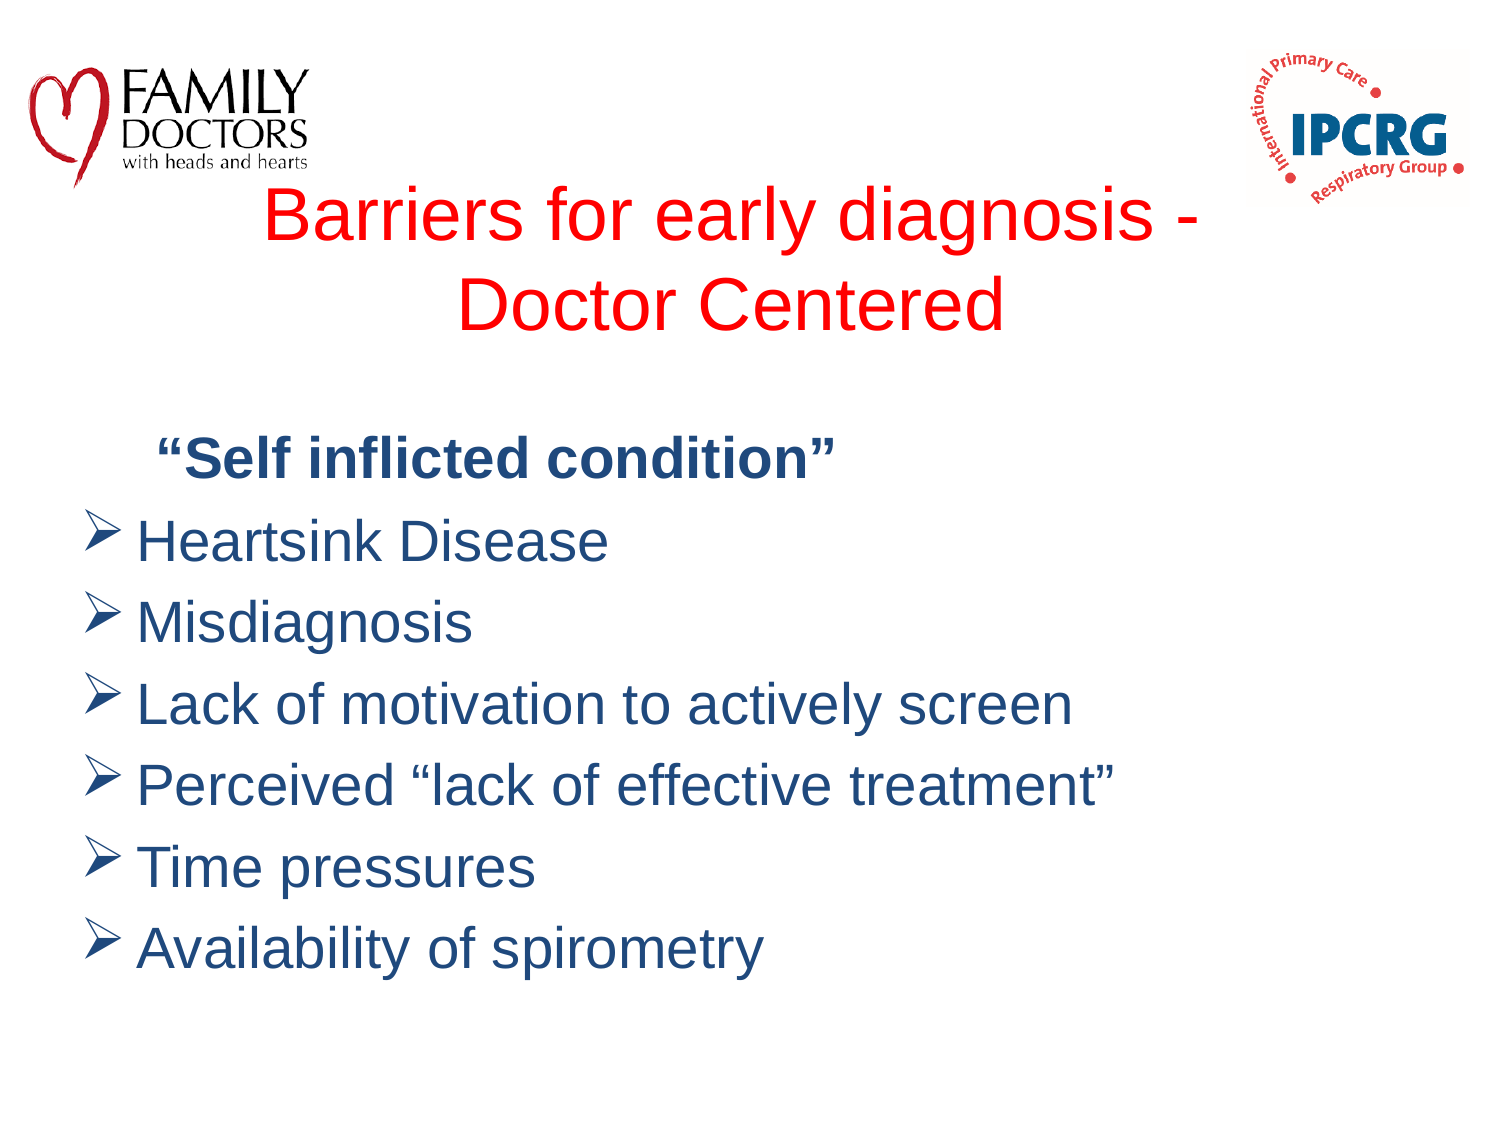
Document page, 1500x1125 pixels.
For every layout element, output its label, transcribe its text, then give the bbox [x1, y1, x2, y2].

picture [25, 66, 312, 190]
list “Self inflicted condition” Heartsink Disease Misdiagnosis Lack of motivation to actively screen Perceived “lack of effective treatment” Time pressures Availability of spirometry [64, 420, 1340, 1059]
title Barriers for early diagnosis - Doctor Centered [230, 219, 1234, 361]
picture [1246, 49, 1470, 207]
